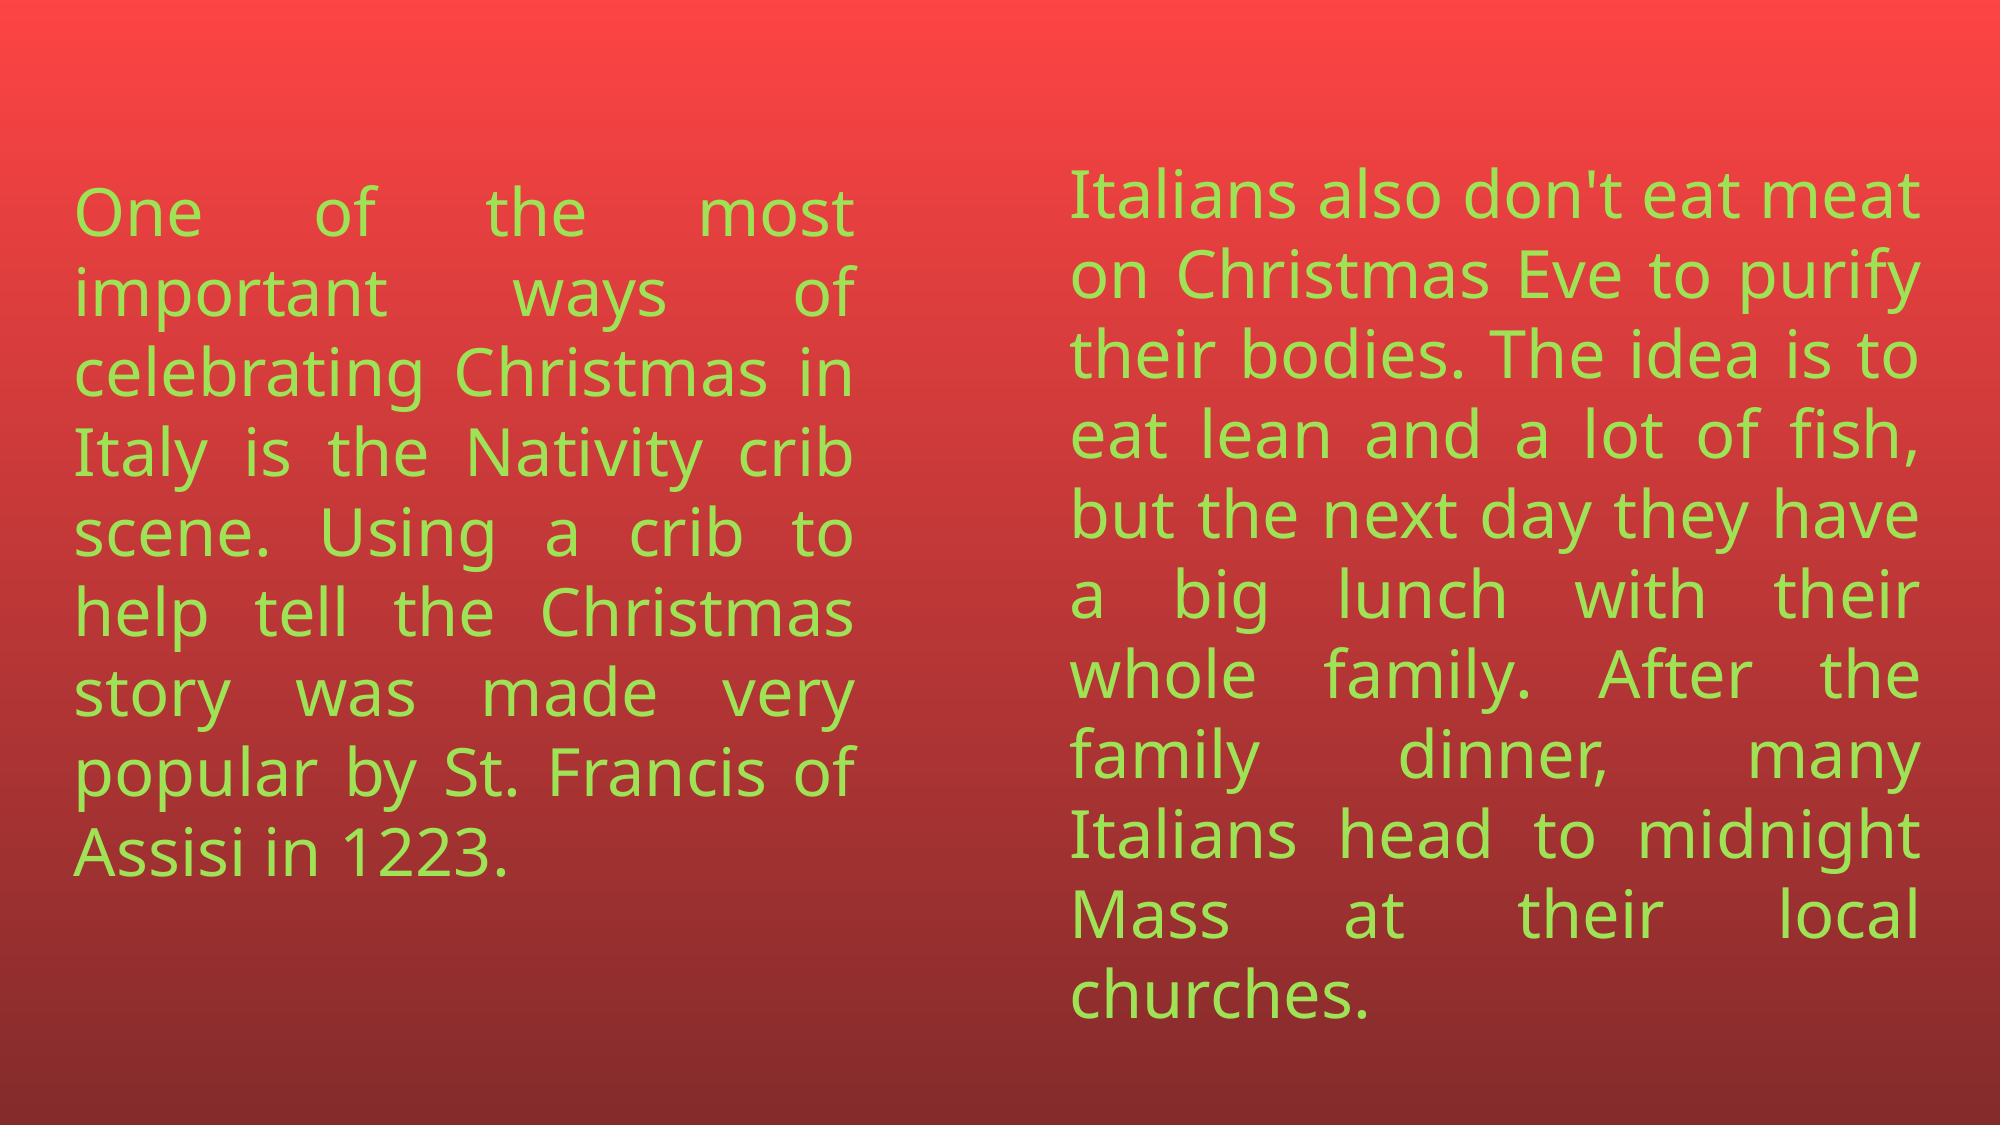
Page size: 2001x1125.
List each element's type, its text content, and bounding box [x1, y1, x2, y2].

text_box One of the most important ways of celebrating Christmas in Italy is the Nativity crib scene. Using a crib to help tell the Christmas story was made very popular by St. Francis of Assisi in 1223. [58, 162, 872, 942]
text_box Italians also don't eat meat on Christmas Eve to purify their bodies. The idea is to eat lean and a lot of fish, but the next day they have a big lunch with their whole family. After the family dinner, many Italians head to midnight Mass at their local churches. [1054, 144, 1937, 1040]
